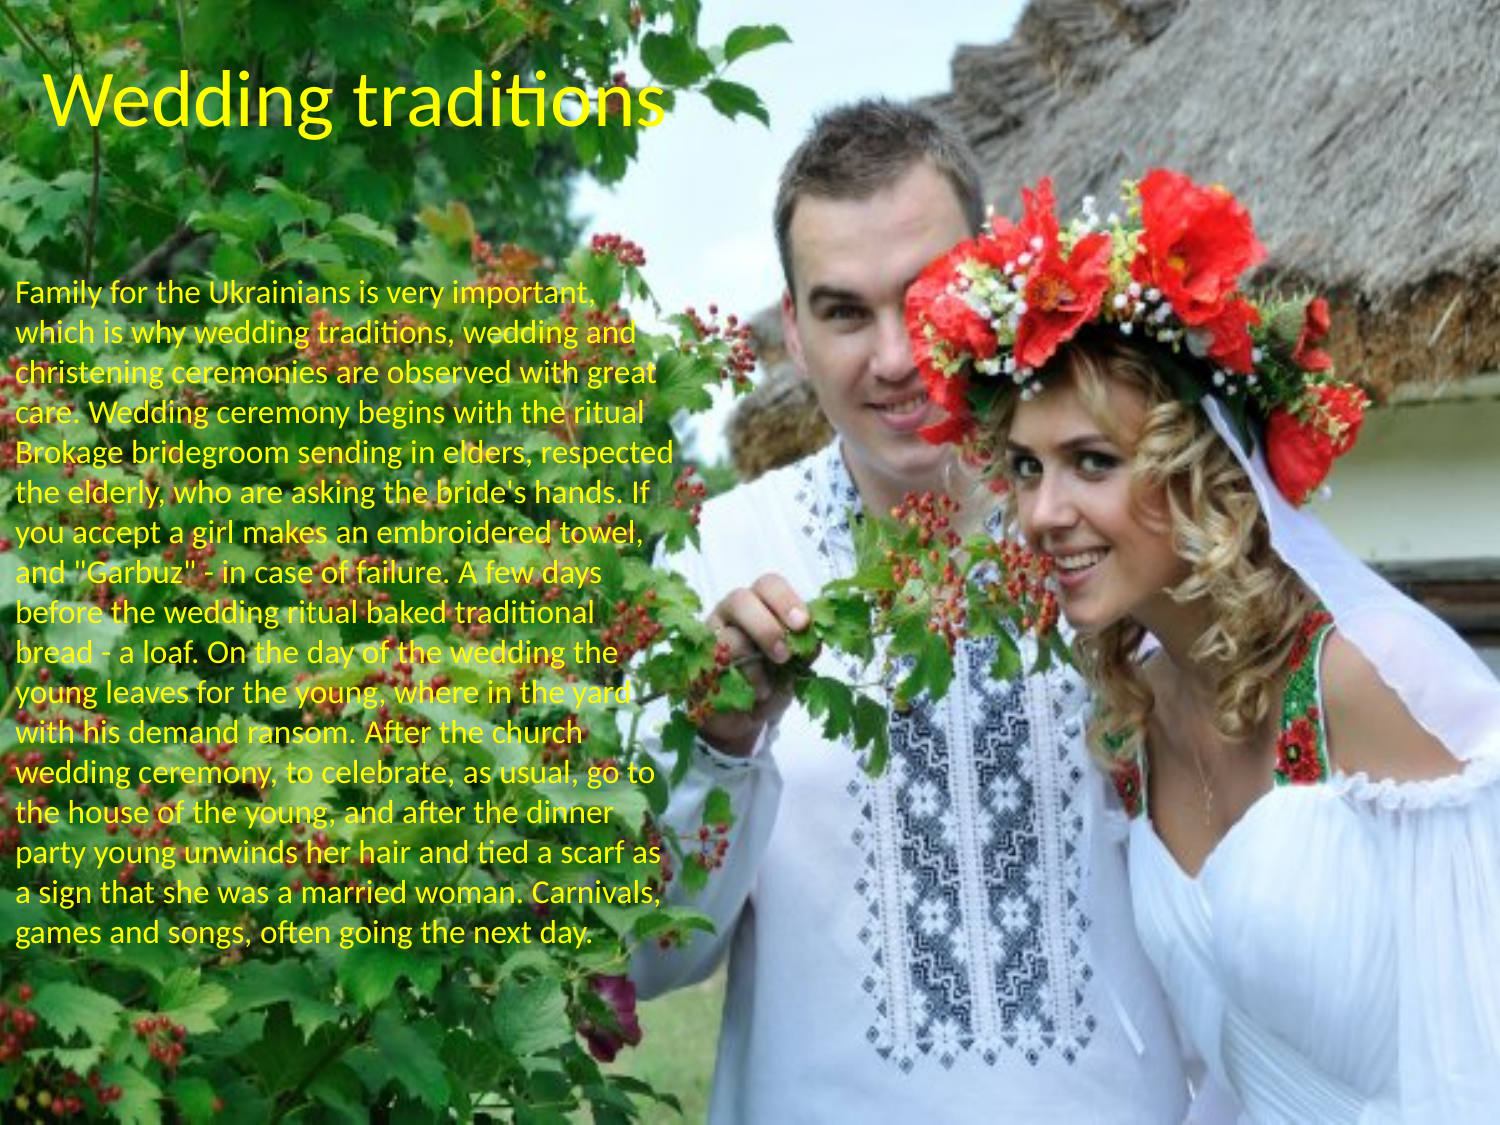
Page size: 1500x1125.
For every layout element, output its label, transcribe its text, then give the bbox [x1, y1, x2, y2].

title Wedding traditions [0, 0, 711, 188]
picture [0, 0, 1500, 1125]
list Family for the Ukrainians is very important, which is why wedding traditions, wedding and christening ceremonies are observed with great care. Wedding ceremony begins with the ritual Brokage bridegroom sending in elders, respected the elderly, who are asking the bride's hands. If you accept a girl makes an embroidered towel, and "Garbuz" - in case of failure. A few days before the wedding ritual baked traditional bread - a loaf. On the day of the wedding the young leaves for the young, where in the yard with his demand ransom. After the church wedding ceremony, to celebrate, as usual, go to the house of the young, and after the dinner party young unwinds her hair and tied a scarf as a sign that she was a married woman. Carnivals, games and songs, often going the next day. [0, 262, 691, 1005]
